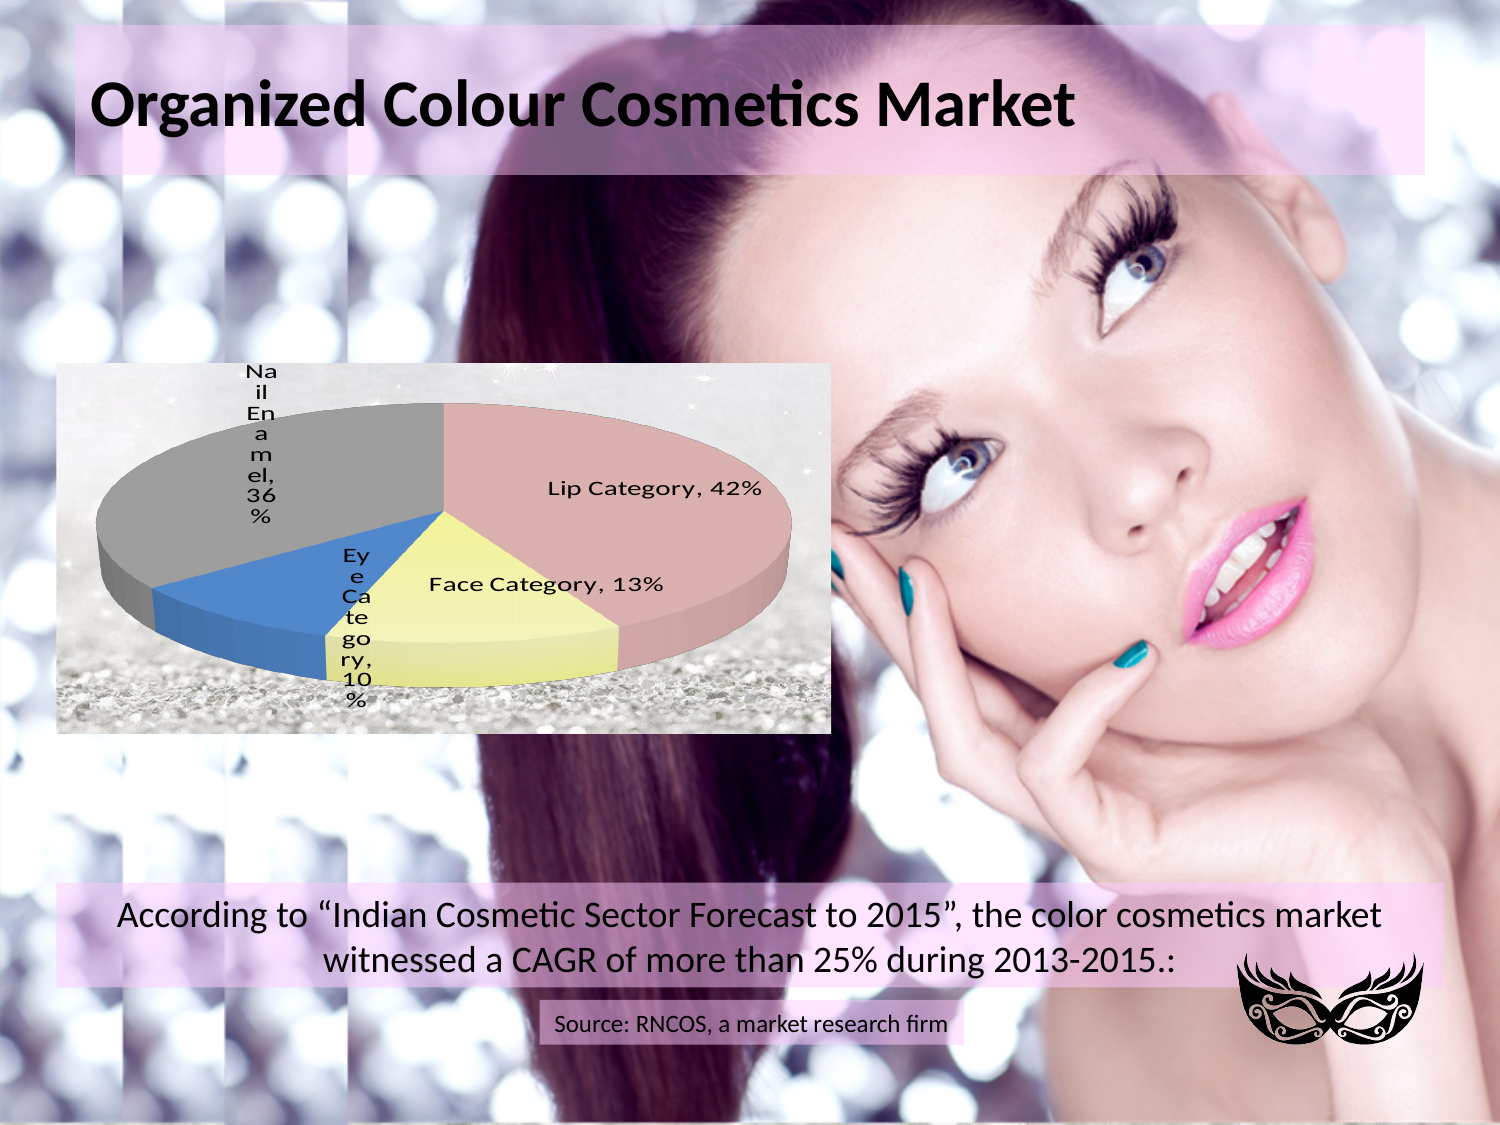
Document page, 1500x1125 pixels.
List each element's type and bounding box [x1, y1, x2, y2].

chart [55, 295, 832, 827]
picture [0, 0, 1500, 1125]
